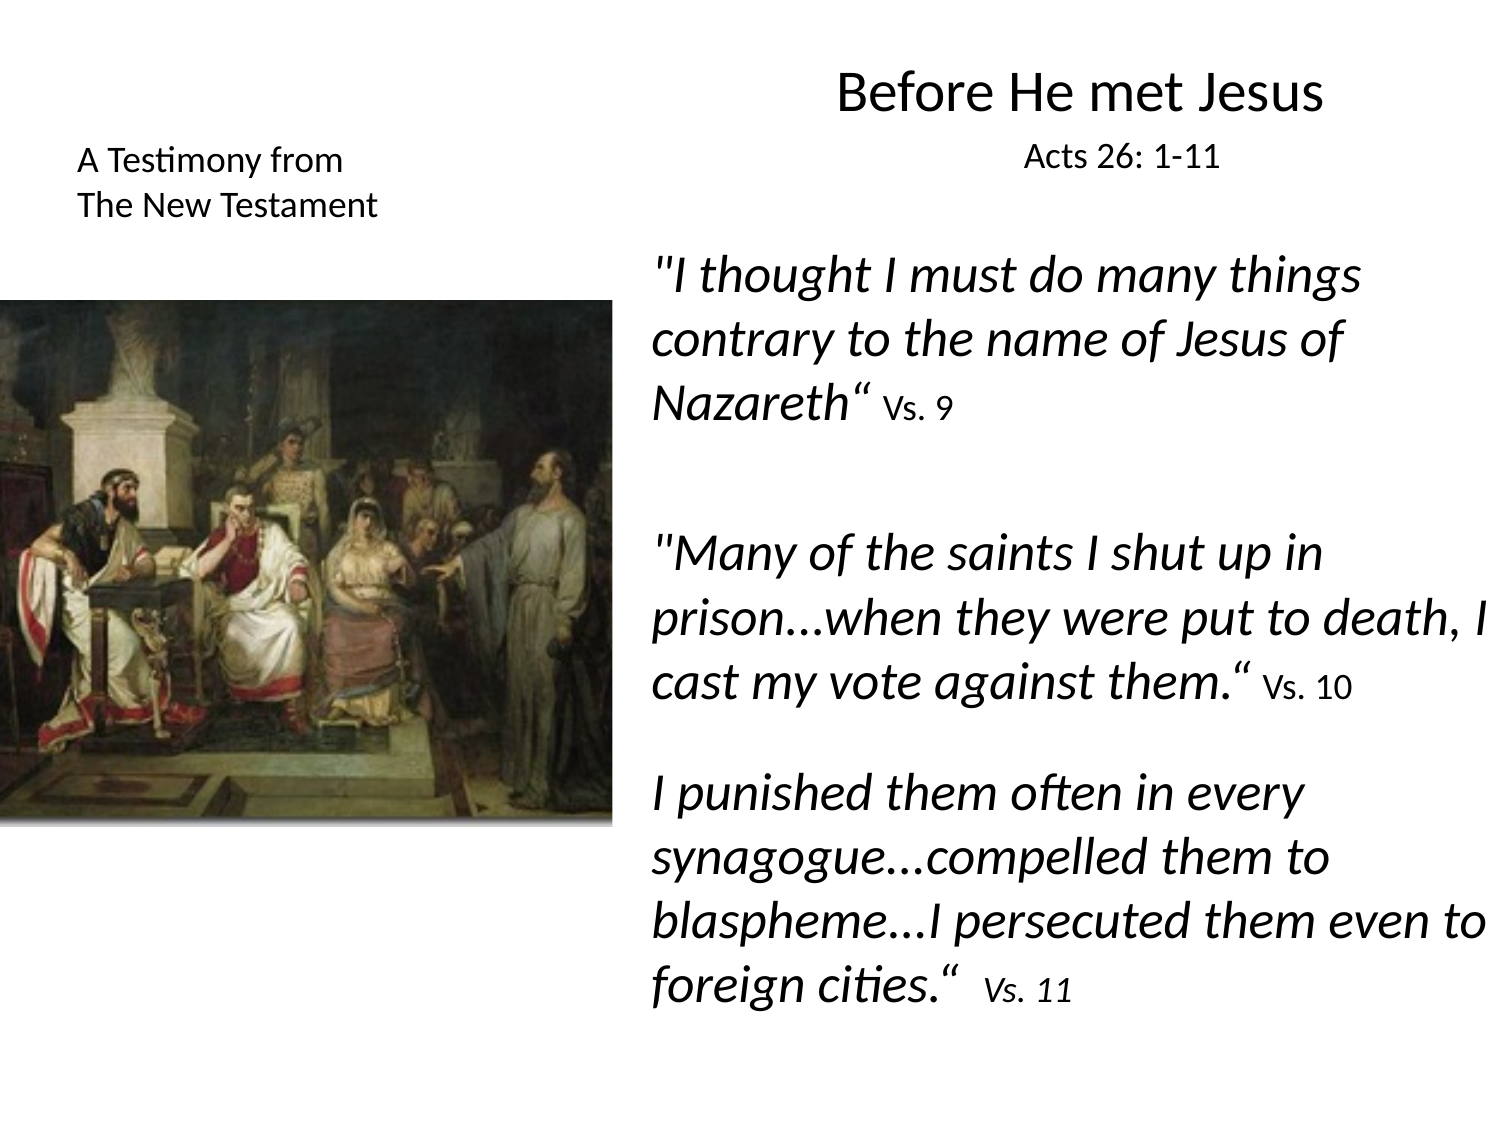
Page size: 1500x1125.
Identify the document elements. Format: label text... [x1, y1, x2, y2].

picture [0, 299, 613, 828]
list Before He met Jesus Acts 26: 1-11 "I thought I must do many things contrary to the name of Jesus of Nazareth“ Vs. 9 "Many of the saints I shut up in prison...when they were put to death, I cast my vote against them.“ Vs. 10 I punished them often in every synagogue...compelled them to blaspheme...I persecuted them even to foreign cities.“ Vs. 11 [636, 44, 1500, 1025]
text_box A Testimony from The New Testament [62, 37, 576, 233]
